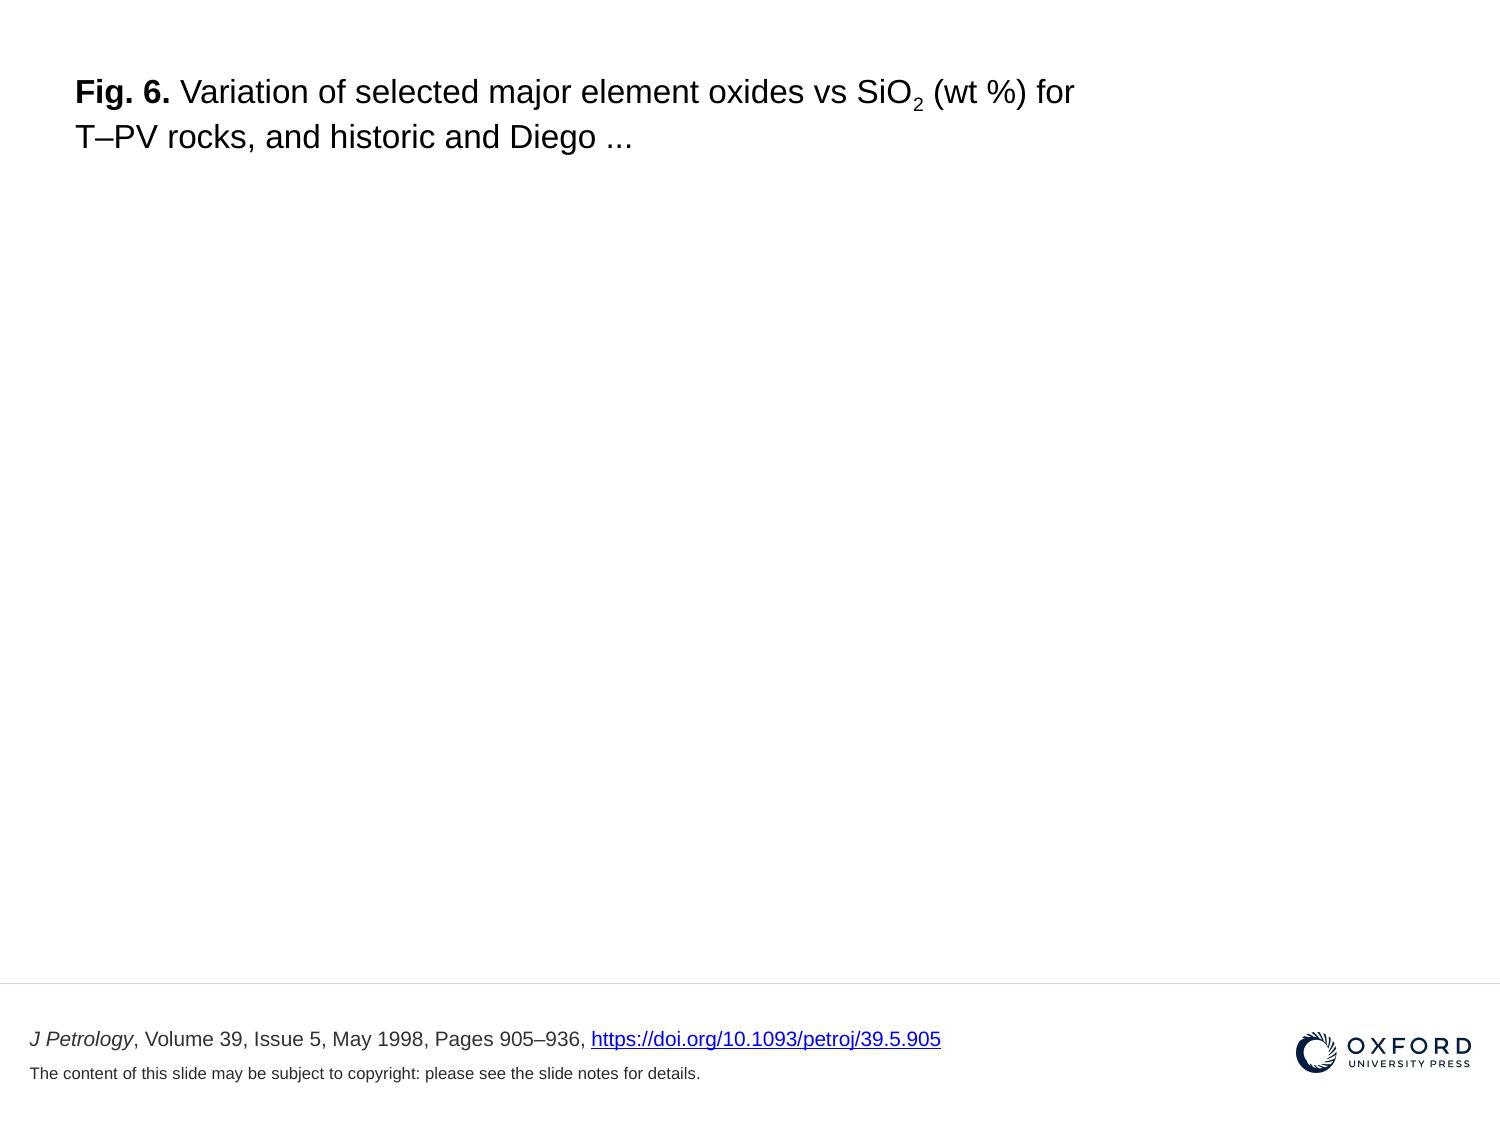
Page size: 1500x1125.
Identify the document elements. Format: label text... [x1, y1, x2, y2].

title Fig. 6. Variation of selected major element oxides vs SiO2 (wt %) for T–PV rocks, and historic and Diego ... [75, 69, 1078, 171]
picture [1296, 1032, 1471, 1073]
footer J Petrology, Volume 39, Issue 5, May 1998, Pages 905–936, https://doi.org/10.1093/petroj/39.5.905 The content of this slide may be subject to copyright: please see the slide notes for details. [0, 983, 1260, 1125]
